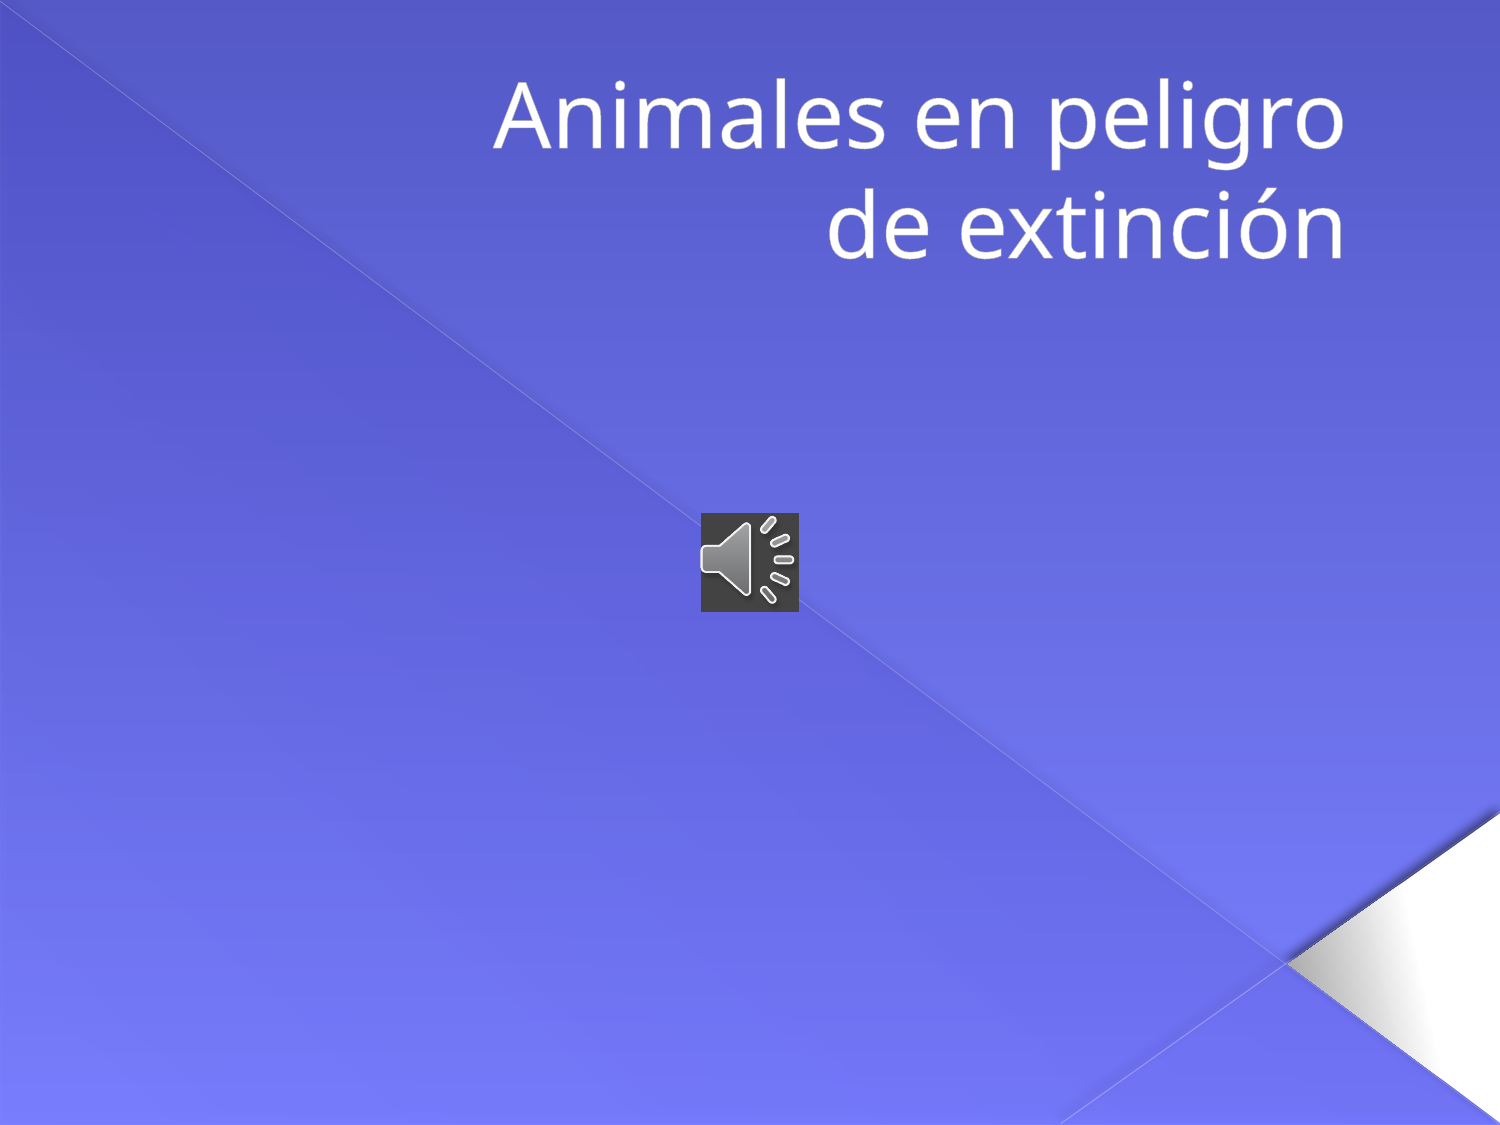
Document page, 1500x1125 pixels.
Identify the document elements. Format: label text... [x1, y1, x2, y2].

title Animales en peligro de extinción [112, 42, 1388, 284]
picture [699, 512, 801, 613]
subtitle [88, 369, 1412, 657]
